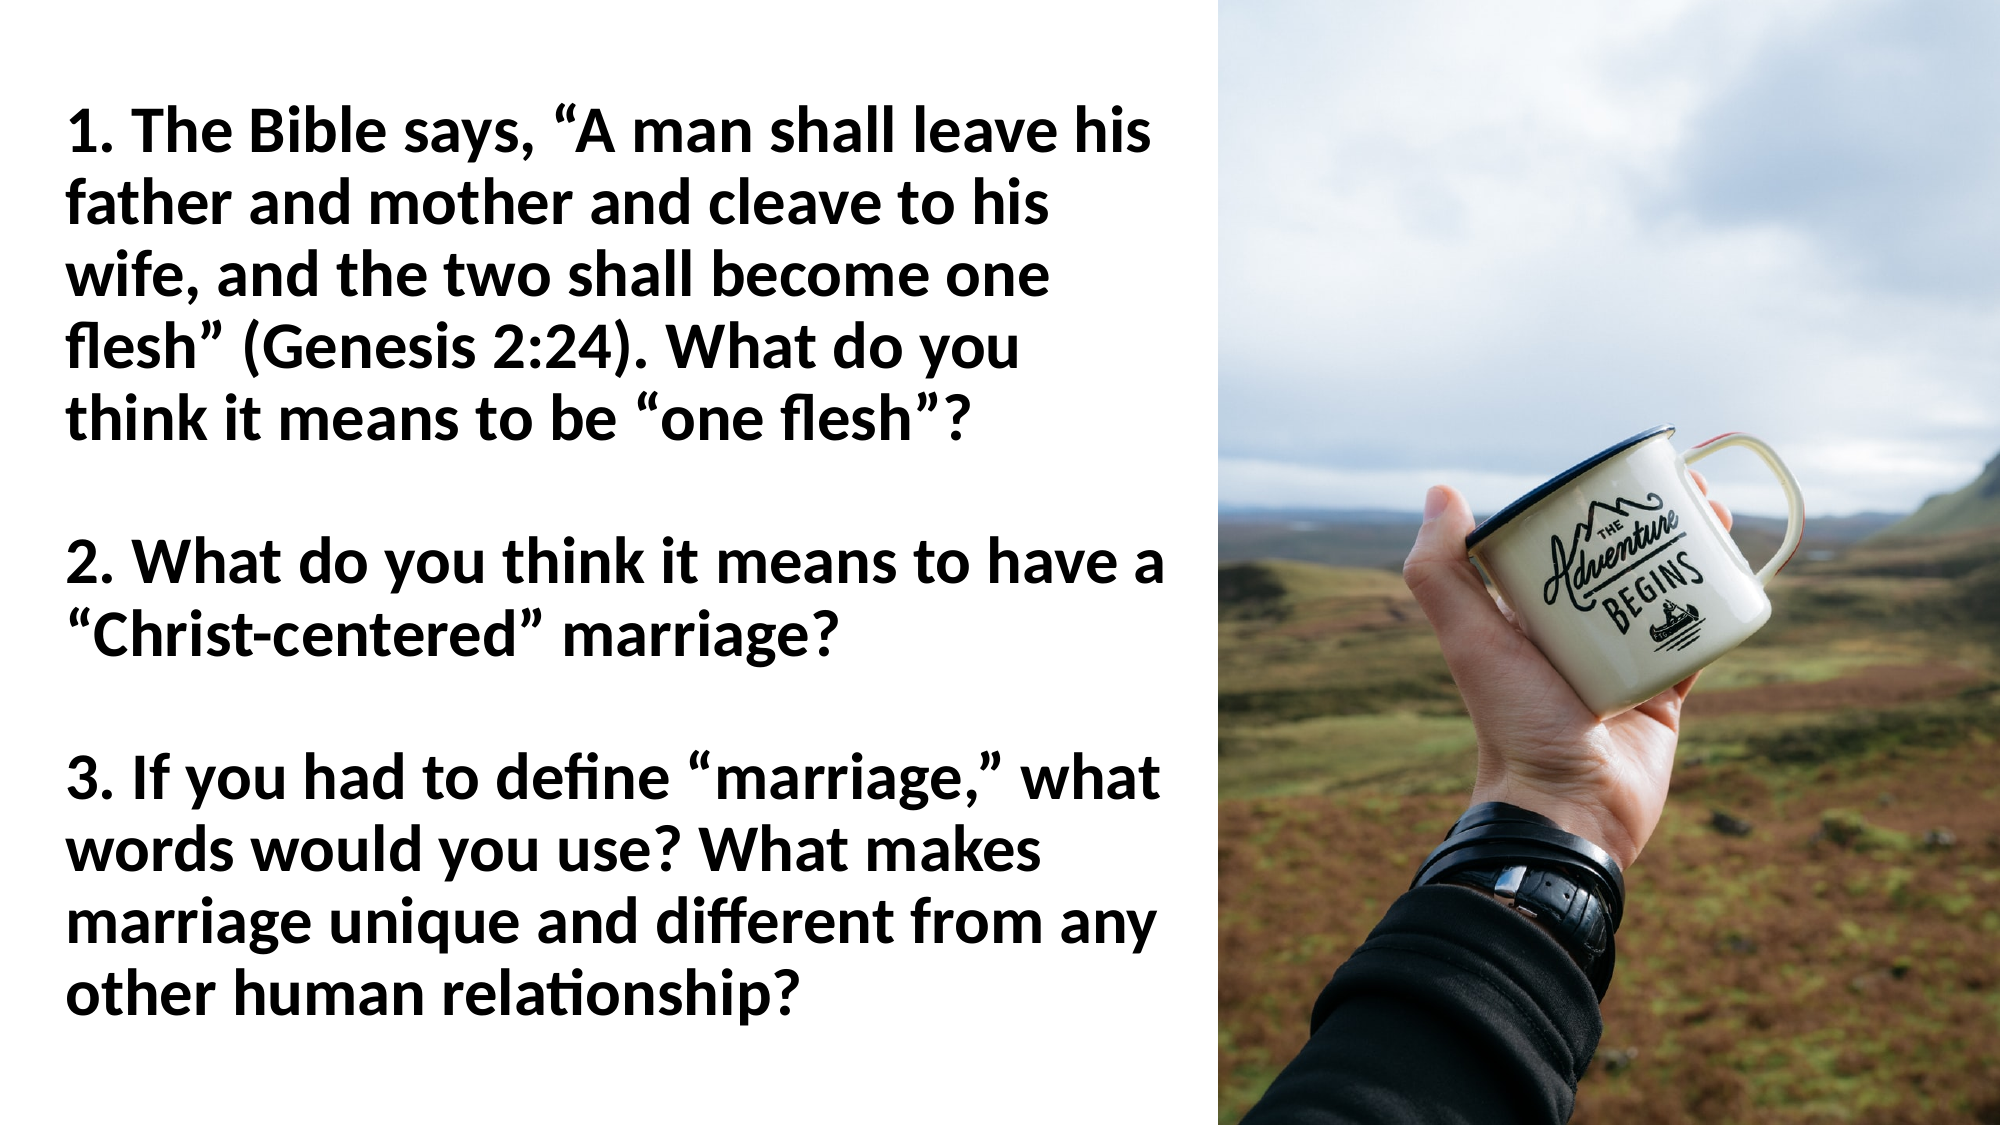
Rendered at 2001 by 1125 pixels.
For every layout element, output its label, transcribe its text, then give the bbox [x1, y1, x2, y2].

title 1. The Bible says, “A man shall leave his father and mother and cleave to his wife, and the two shall become one flesh” (Genesis 2:24). What do you think it means to be “one flesh”? 2. What do you think it means to have a “Christ-centered” marriage? 3. If you had to define “marriage,” what words would you use? What makes marriage unique and different from any other human relationship? [50, 453, 1194, 672]
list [1218, 0, 2000, 1125]
